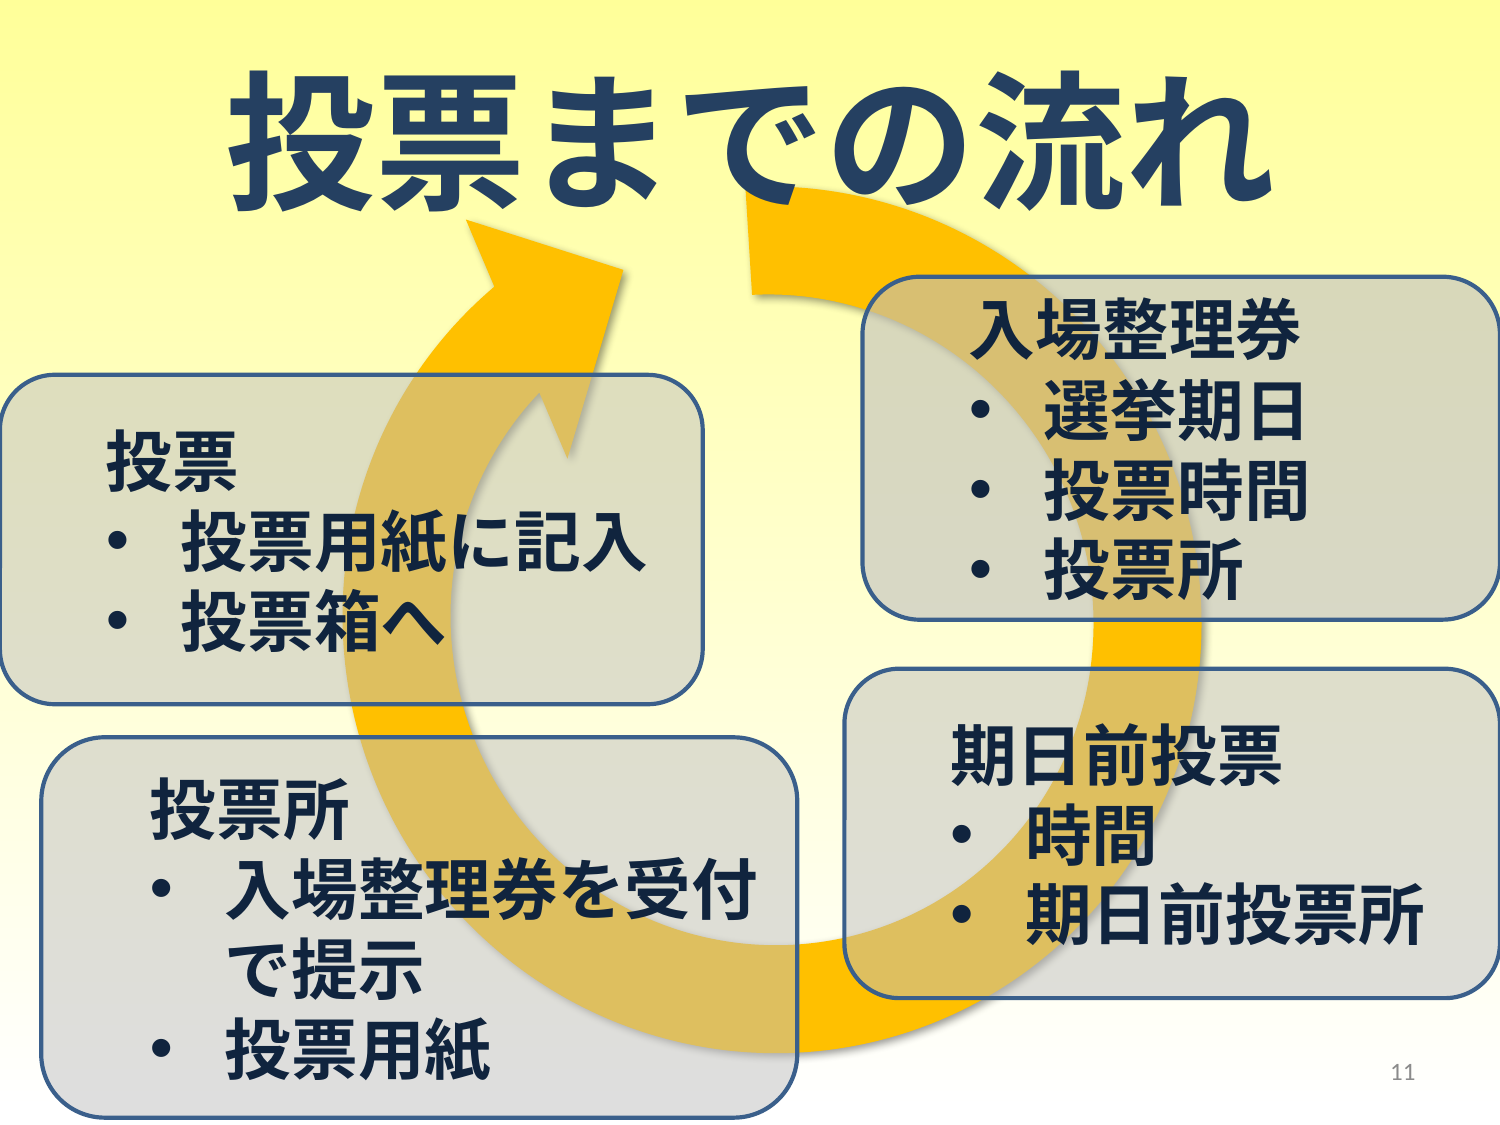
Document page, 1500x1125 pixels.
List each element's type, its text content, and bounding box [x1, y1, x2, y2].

text_box 投票 投票用紙に記入 投票箱へ [0, 372, 705, 707]
text_box [414, 233, 626, 372]
text_box [1088, 622, 1204, 666]
title 投票までの流れ [75, 45, 1425, 233]
text_box [746, 233, 1032, 312]
text_box 入場整理券 選挙期日 投票時間 投票所 [860, 274, 1500, 622]
text_box 投票所 入場整理券を受付で提示 投票用紙 [39, 735, 800, 1120]
text_box [800, 936, 985, 1055]
text_box [349, 707, 475, 735]
slide_number 11 [1080, 1040, 1431, 1101]
text_box 期日前投票 時間 期日前投票所 [842, 666, 1500, 1001]
